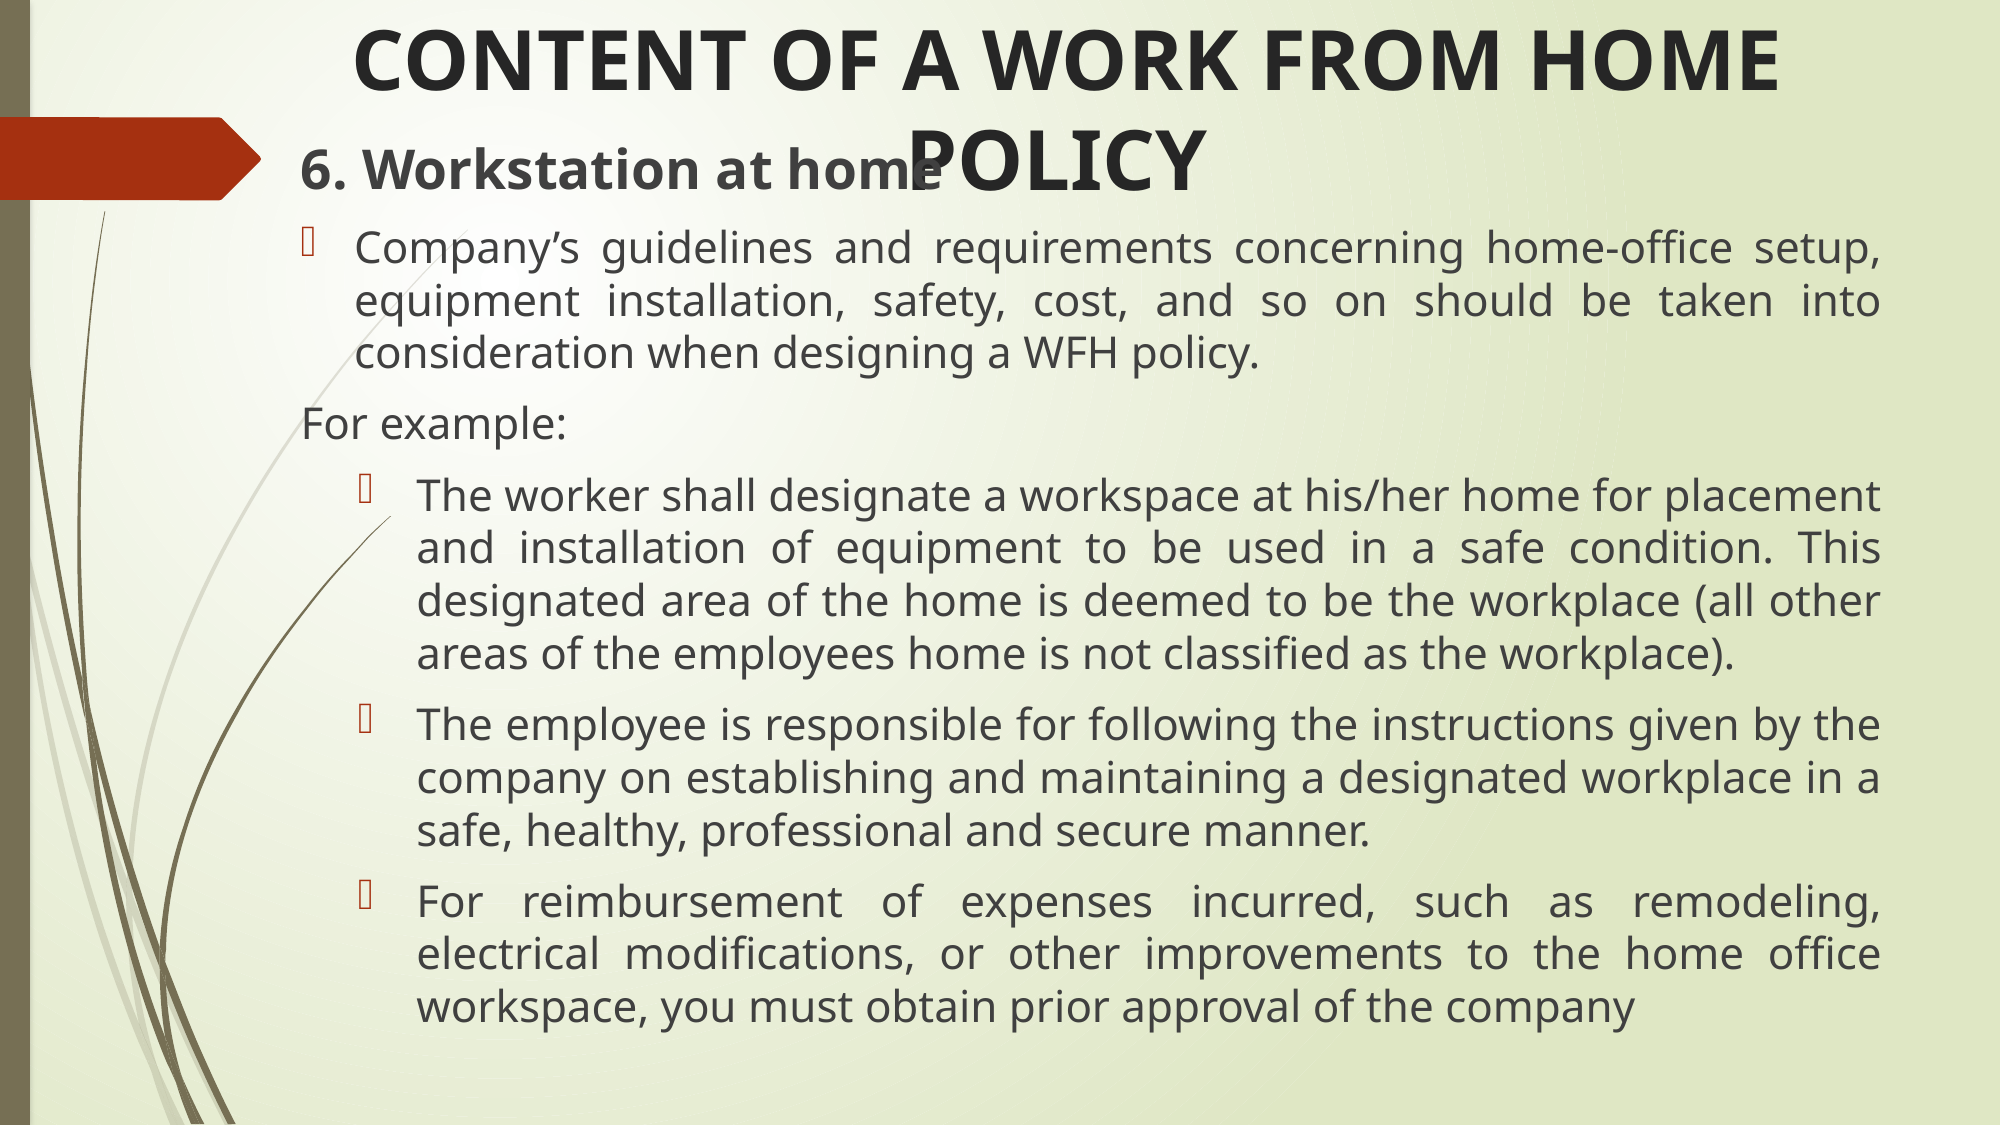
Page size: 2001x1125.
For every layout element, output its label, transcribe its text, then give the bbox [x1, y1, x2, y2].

list 6. Workstation at home Company’s guidelines and requirements concerning home-office setup, equipment installation, safety, cost, and so on should be taken into consideration when designing a WFH policy. For example: The worker shall designate a workspace at his/her home for placement and installation of equipment to be used in a safe condition. This designated area of the home is deemed to be the workplace (all other areas of the employees home is not classified as the workplace). The employee is responsible for following the instructions given by the company on establishing and maintaining a designated workplace in a safe, healthy, professional and secure manner. For reimbursement of expenses incurred, such as remodeling, electrical modifications, or other improvements to the home office workspace, you must obtain prior approval of the company [285, 127, 1899, 1100]
title CONTENT OF A WORK FROM HOME POLICY [182, 0, 1953, 321]
